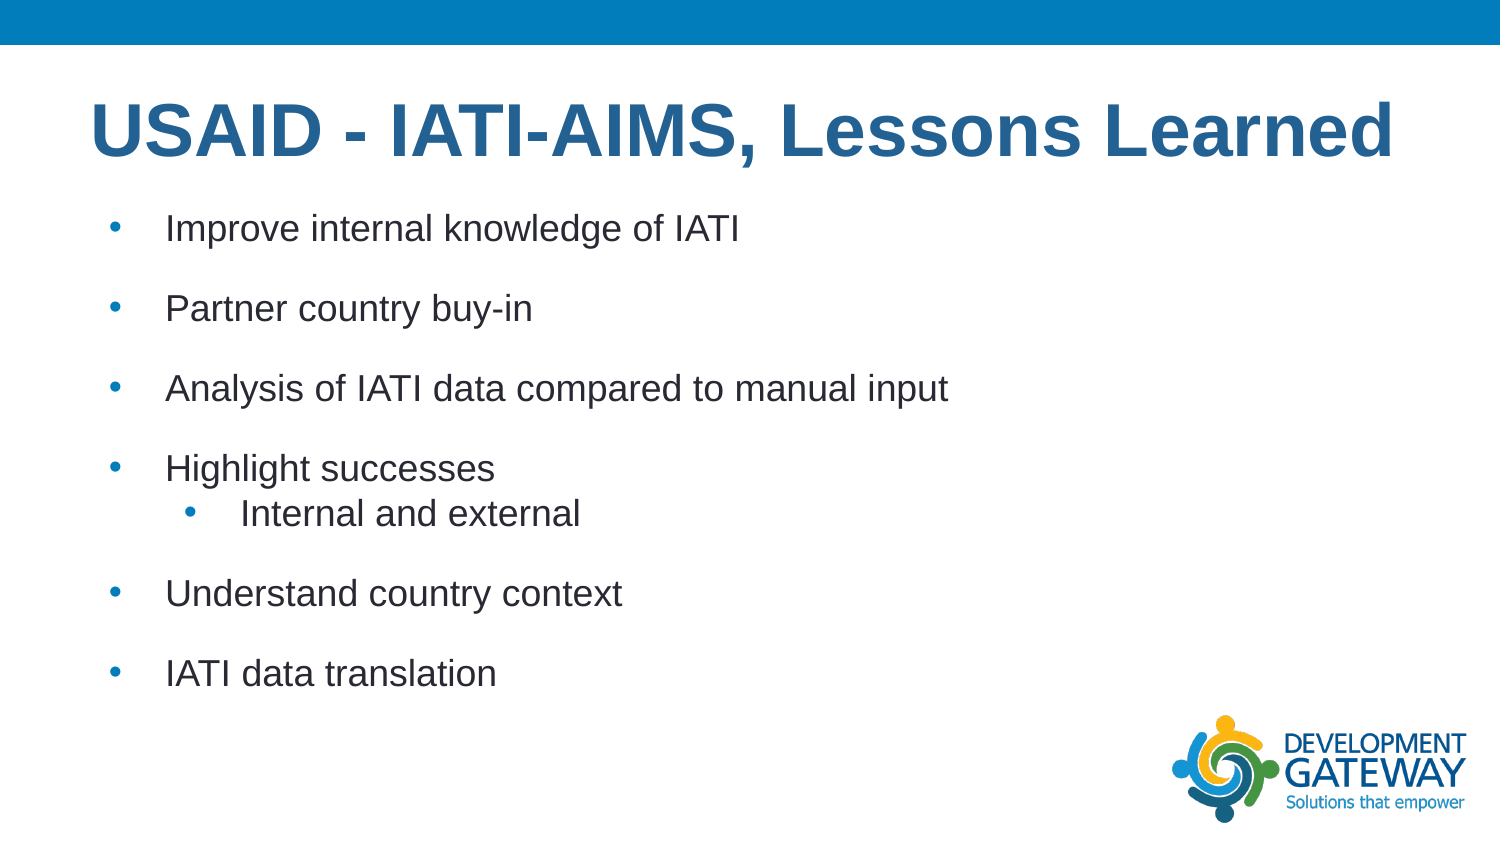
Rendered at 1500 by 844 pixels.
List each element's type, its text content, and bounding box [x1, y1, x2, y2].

list Improve internal knowledge of IATI Partner country buy-in Analysis of IATI data compared to manual input Highlight successes Internal and external Understand country context IATI data translation [75, 196, 1425, 791]
title USAID - IATI-AIMS, Lessons Learned [75, 65, 1425, 188]
picture [1148, 684, 1500, 844]
